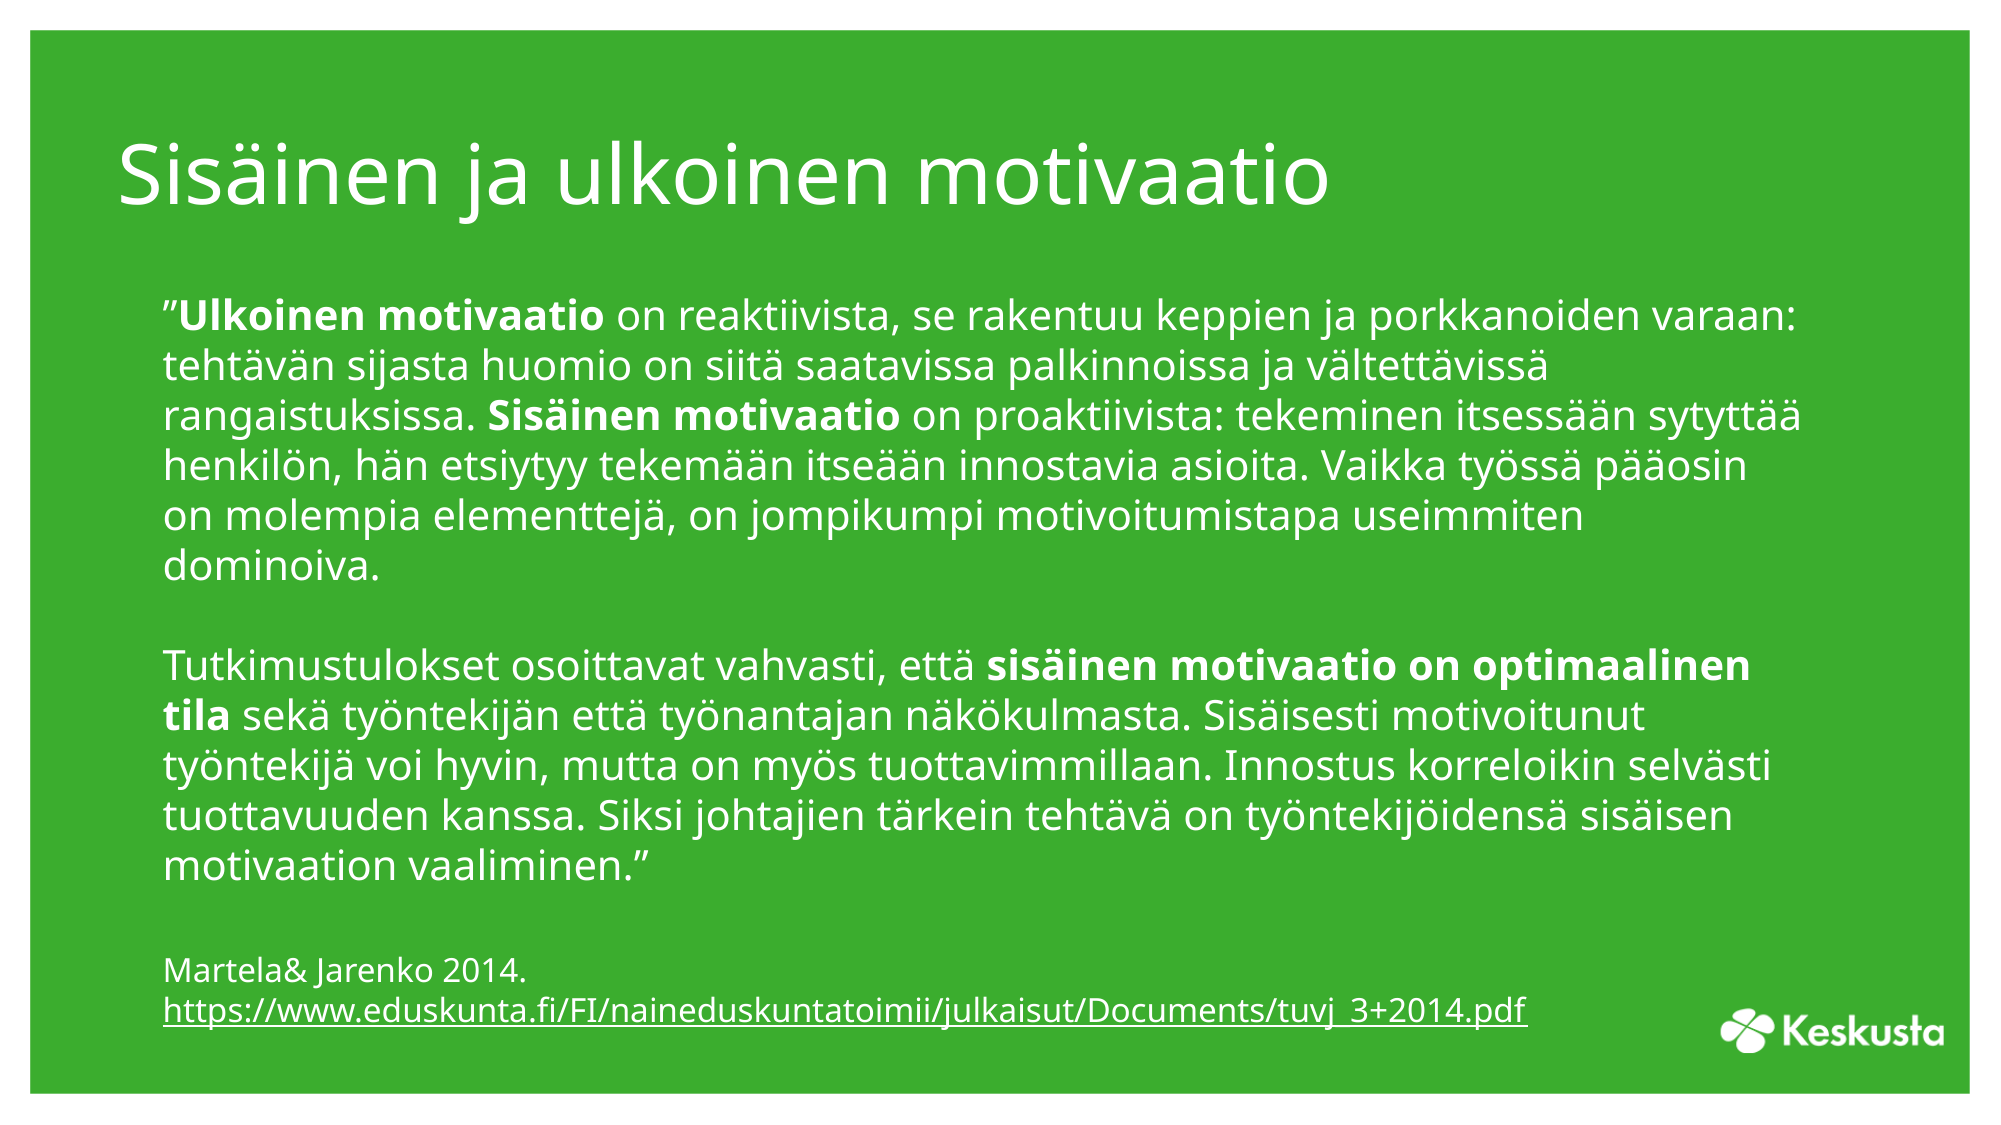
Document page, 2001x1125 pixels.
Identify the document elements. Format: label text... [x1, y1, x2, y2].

picture [0, 0, 2001, 1125]
text_box Sisäinen ja ulkoinen motivaatio [102, 0, 1603, 374]
text_box ”Ulkoinen motivaatio on reaktiivista, se rakentuu keppien ja porkkanoiden varaan: tehtävän sijasta huomio on siitä saatavissa palkinnoissa ja vältettävissä rangaistuksissa. Sisäinen motivaatio on proaktiivista: tekeminen itsessään sytyttää henkilön, hän etsiytyy tekemään itseään innostavia asioita. Vaikka työssä pääosin on molempia elementtejä, on jompikumpi motivoitumistapa useimmiten dominoiva. Tutkimustulokset osoittavat vahvasti, että sisäinen motivaatio on optimaalinen tila sekä työntekijän että työnantajan näkökulmasta. Sisäisesti motivoitunut työntekijä voi hyvin, mutta on myös tuottavimmillaan. Innostus korreloikin selvästi tuottavuuden kanssa. Siksi johtajien tärkein tehtävä on työntekijöidensä sisäisen motivaation vaaliminen.” Martela& Jarenko 2014. https://www.eduskunta.fi/FI/naineduskuntatoimii/julkaisut/Documents/tuvj_3+2014.pdf [147, 281, 1821, 1042]
